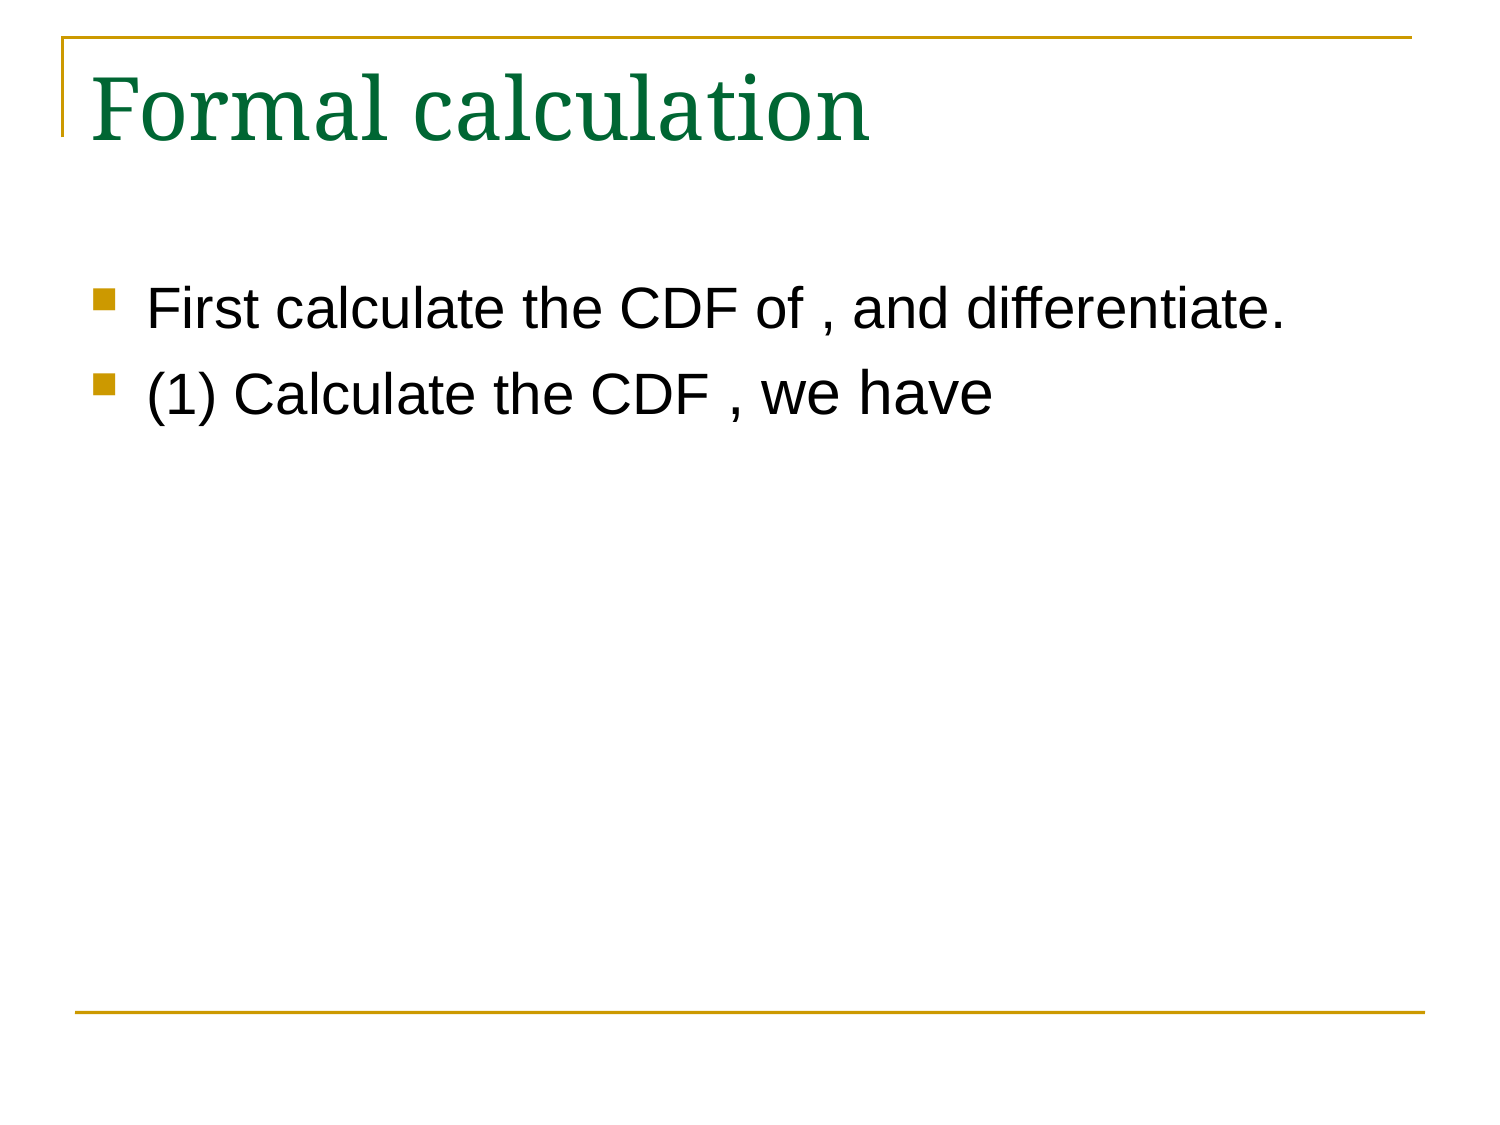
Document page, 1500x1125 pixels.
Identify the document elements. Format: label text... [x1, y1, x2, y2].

title Formal calculation [75, 45, 1425, 233]
